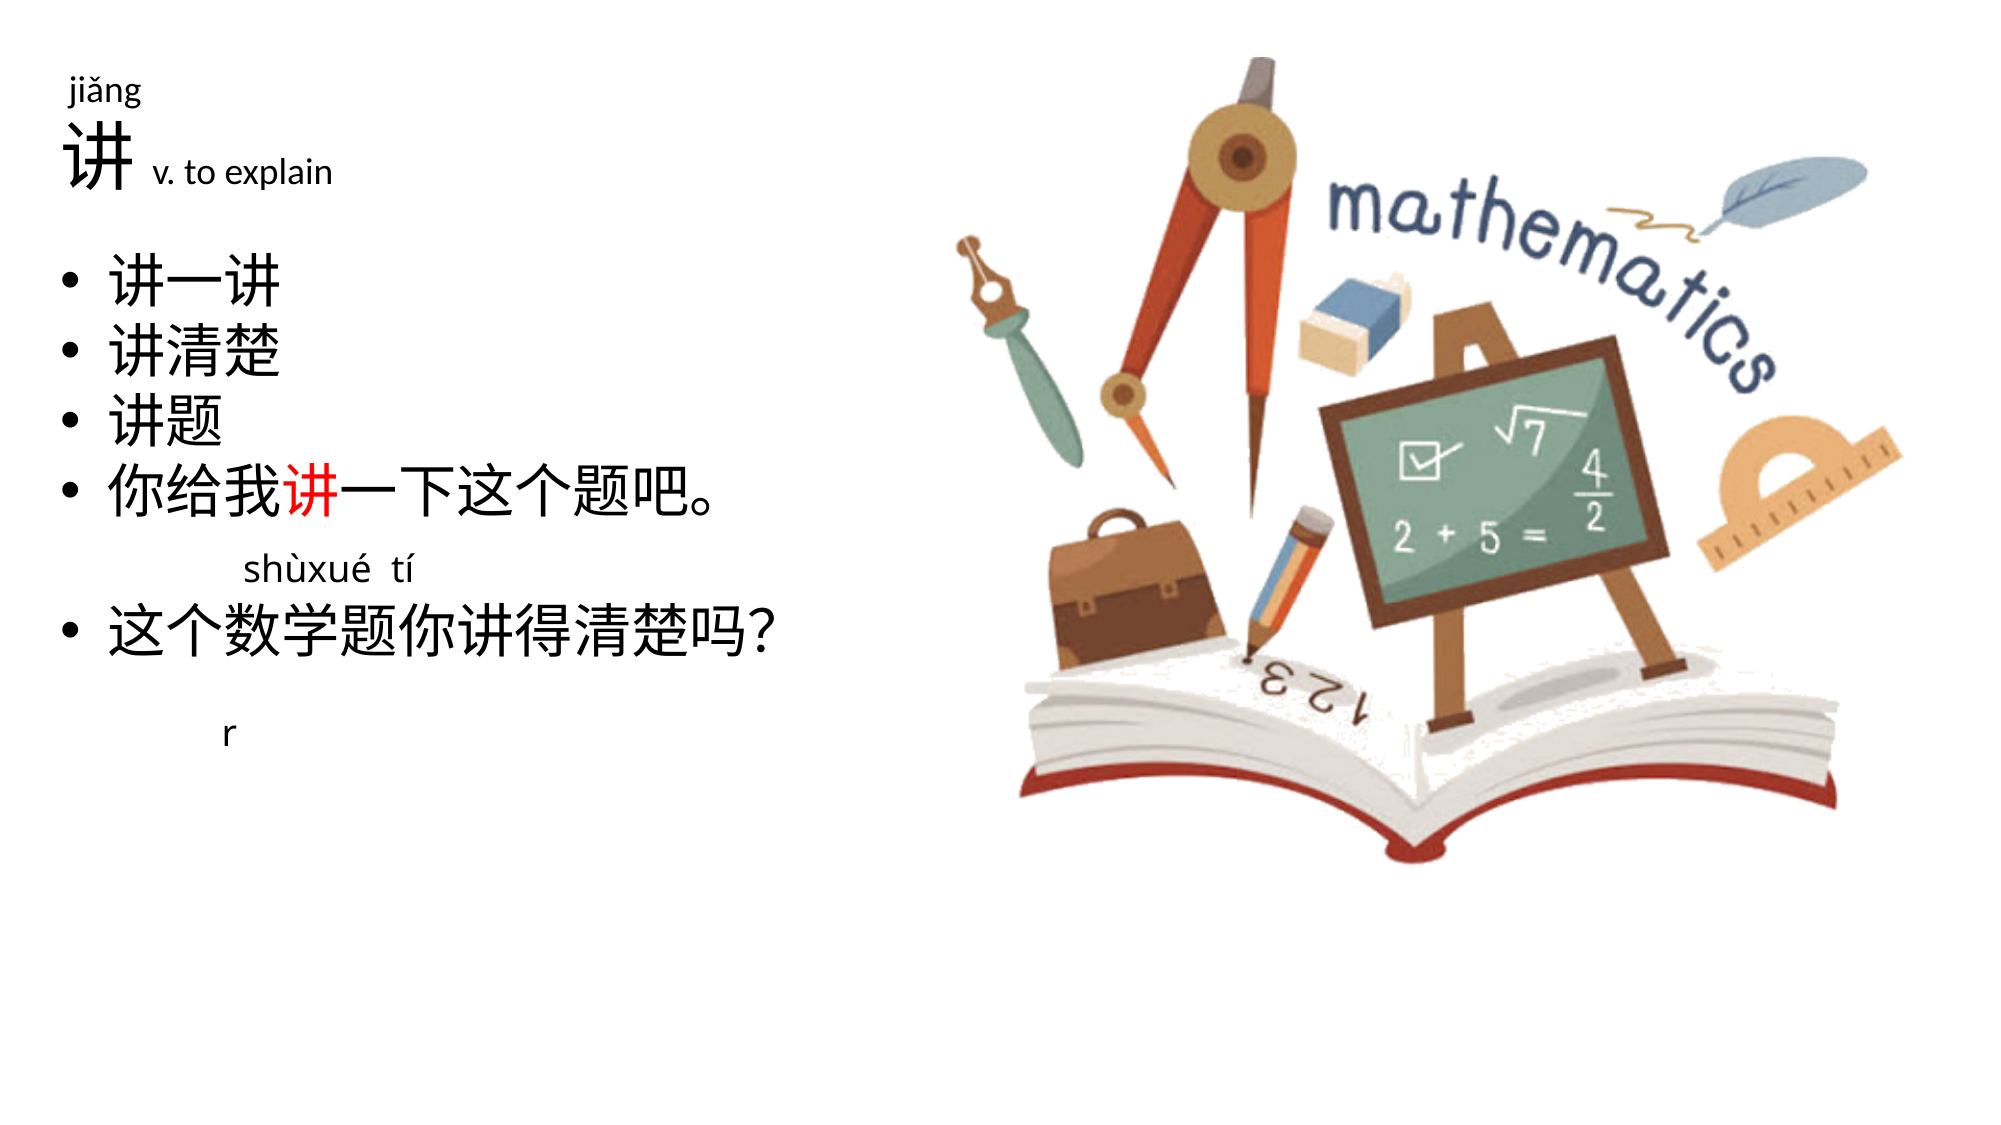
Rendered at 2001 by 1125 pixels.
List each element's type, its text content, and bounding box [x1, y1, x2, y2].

picture [887, 57, 1955, 997]
text_box jiǎng 讲 v. to explain 讲一讲 讲清楚 讲题 你给我讲一下这个题吧。 shùxué tí 这个数学题你讲得清楚吗？ r [45, 57, 882, 762]
